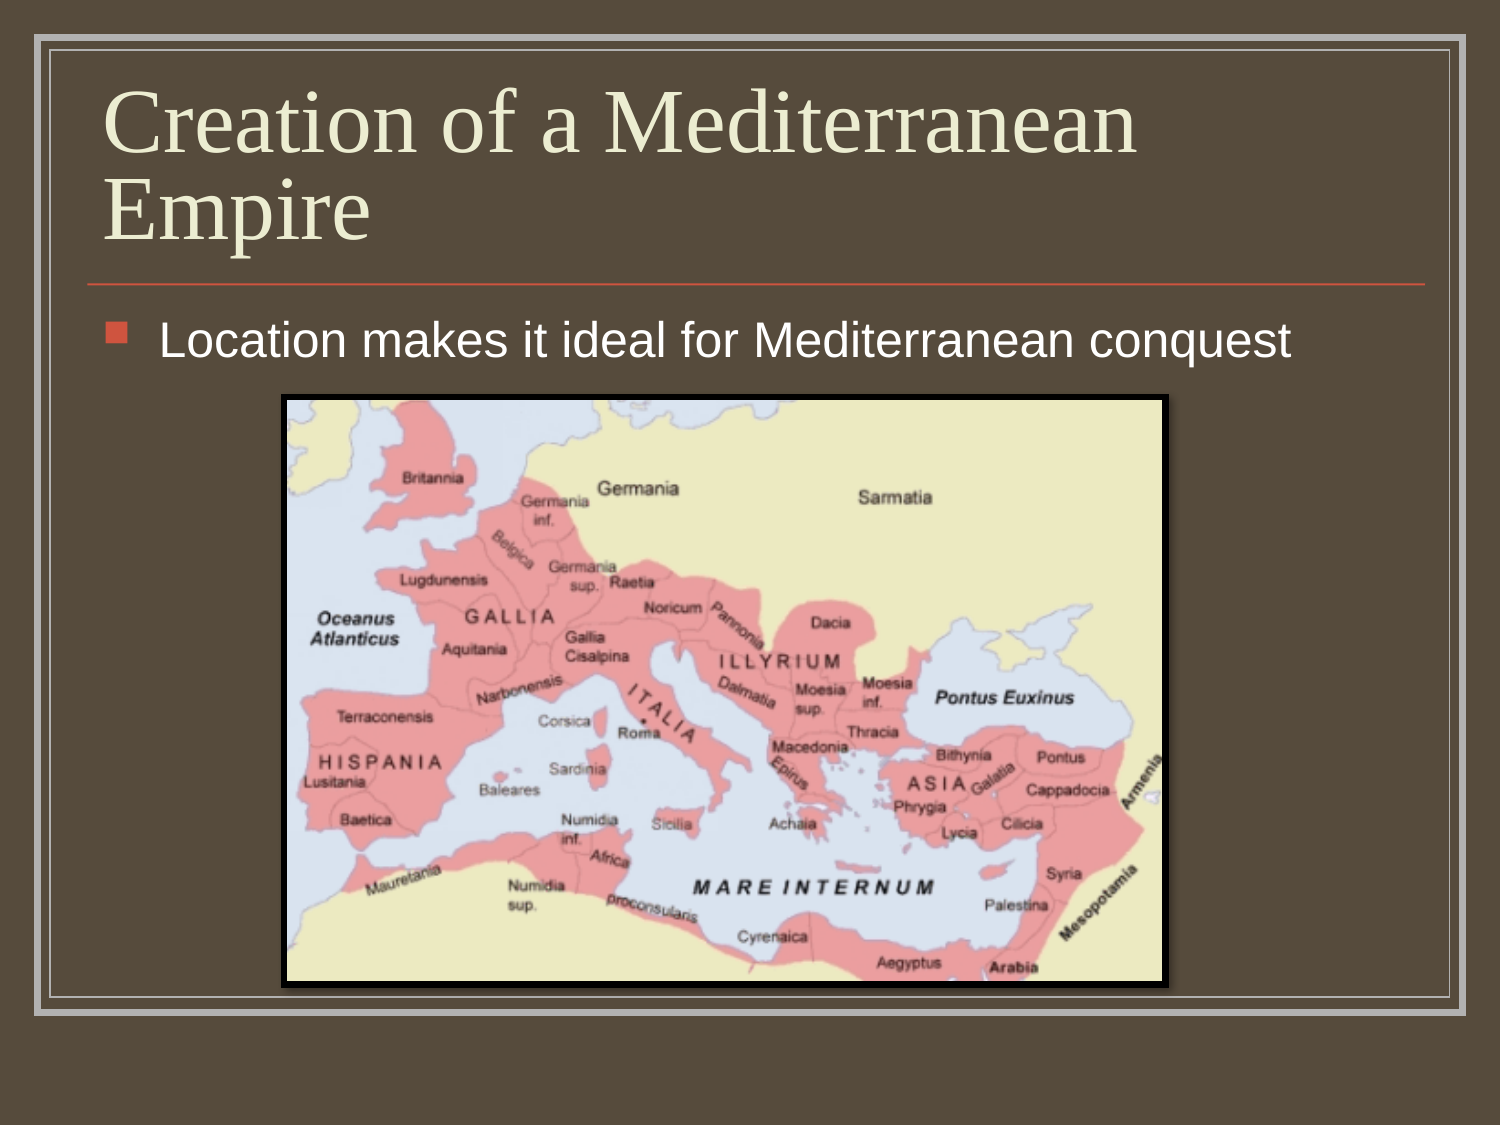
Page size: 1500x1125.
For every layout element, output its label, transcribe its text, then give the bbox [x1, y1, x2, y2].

list Location makes it ideal for Mediterranean conquest [87, 299, 1425, 963]
title Creation of a Mediterranean Empire [87, 77, 1425, 266]
picture [287, 399, 1163, 982]
